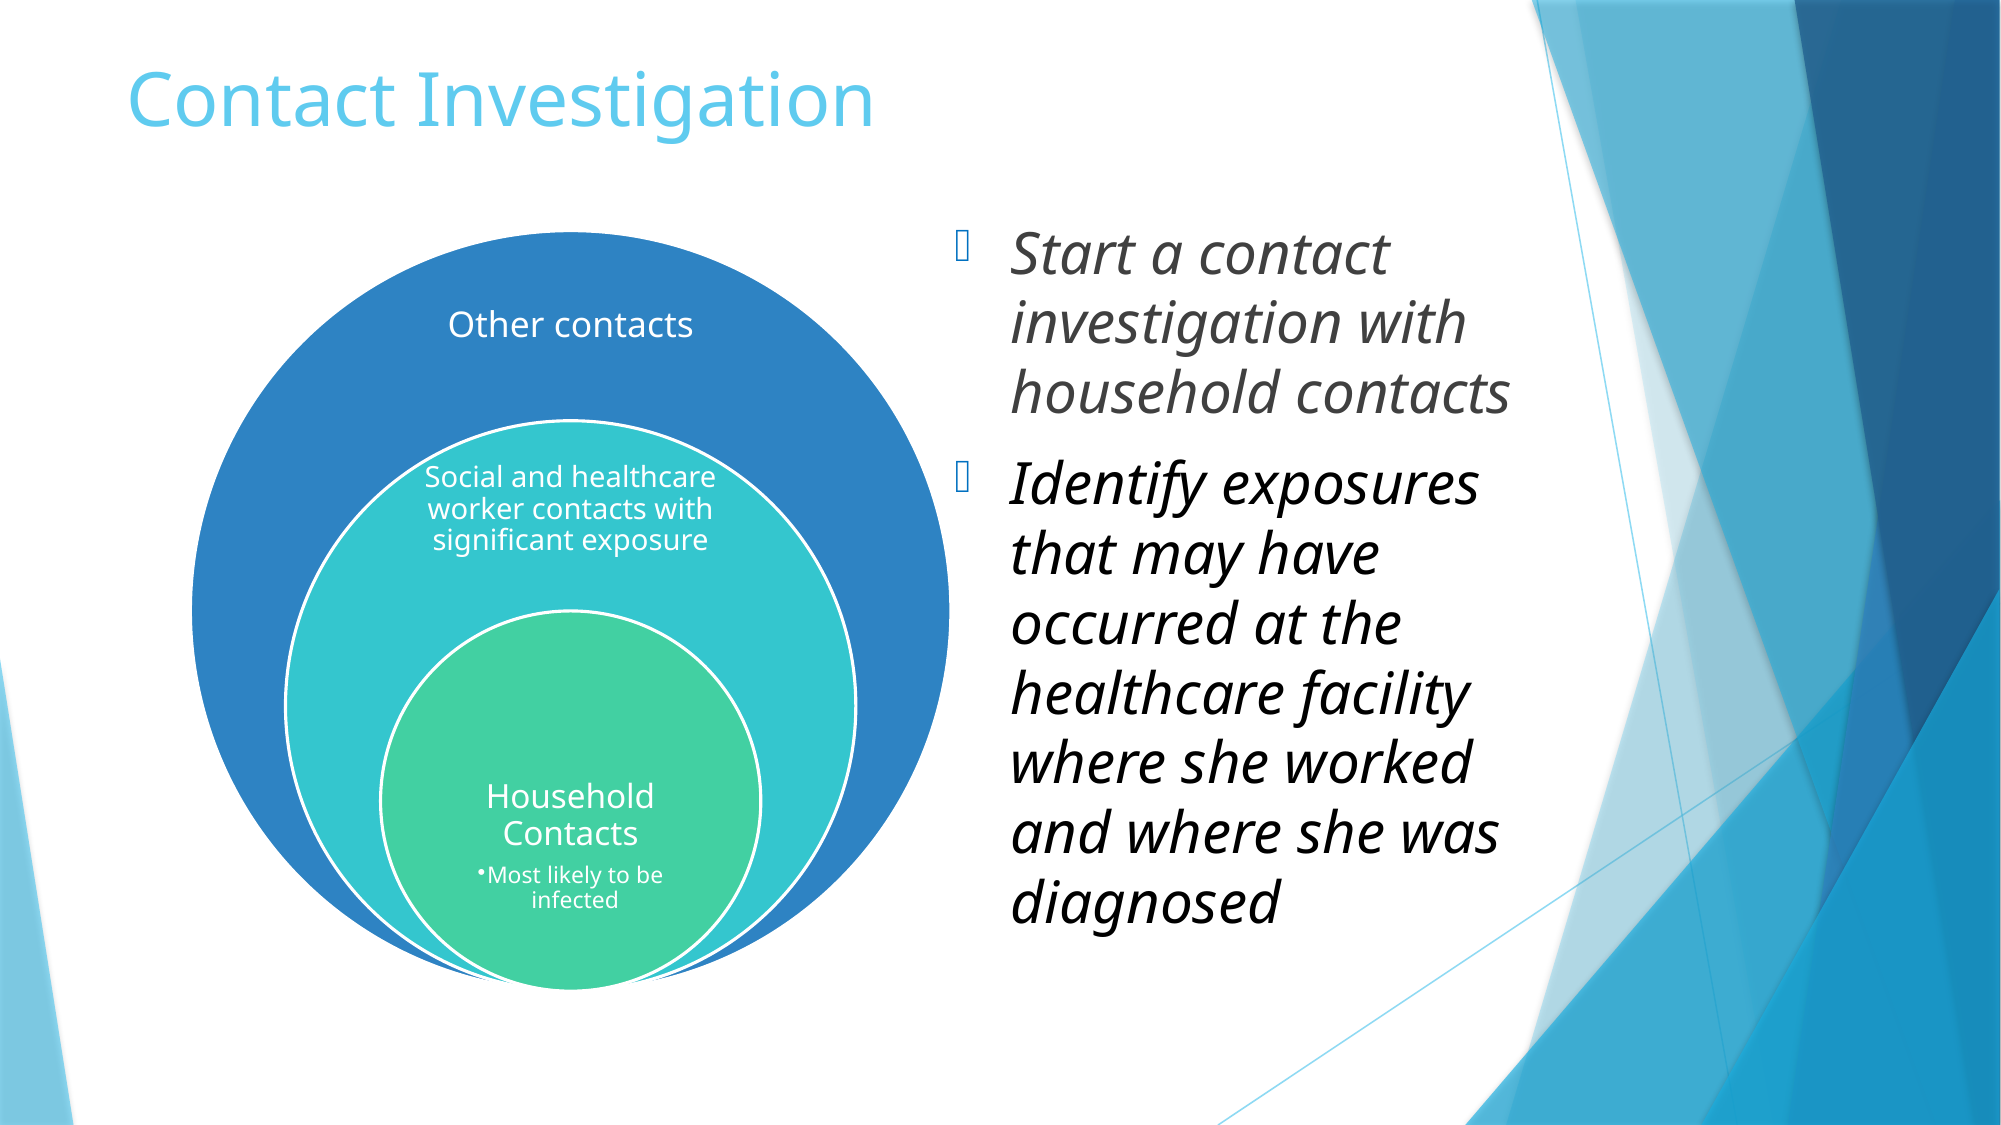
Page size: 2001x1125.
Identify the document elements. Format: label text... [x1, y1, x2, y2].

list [110, 230, 1031, 992]
title Contact Investigation [111, 44, 1522, 193]
text_box Start a contact investigation with household contacts Identify exposures that may have occurred at the healthcare facility where she worked and where she was diagnosed [939, 208, 1580, 967]
